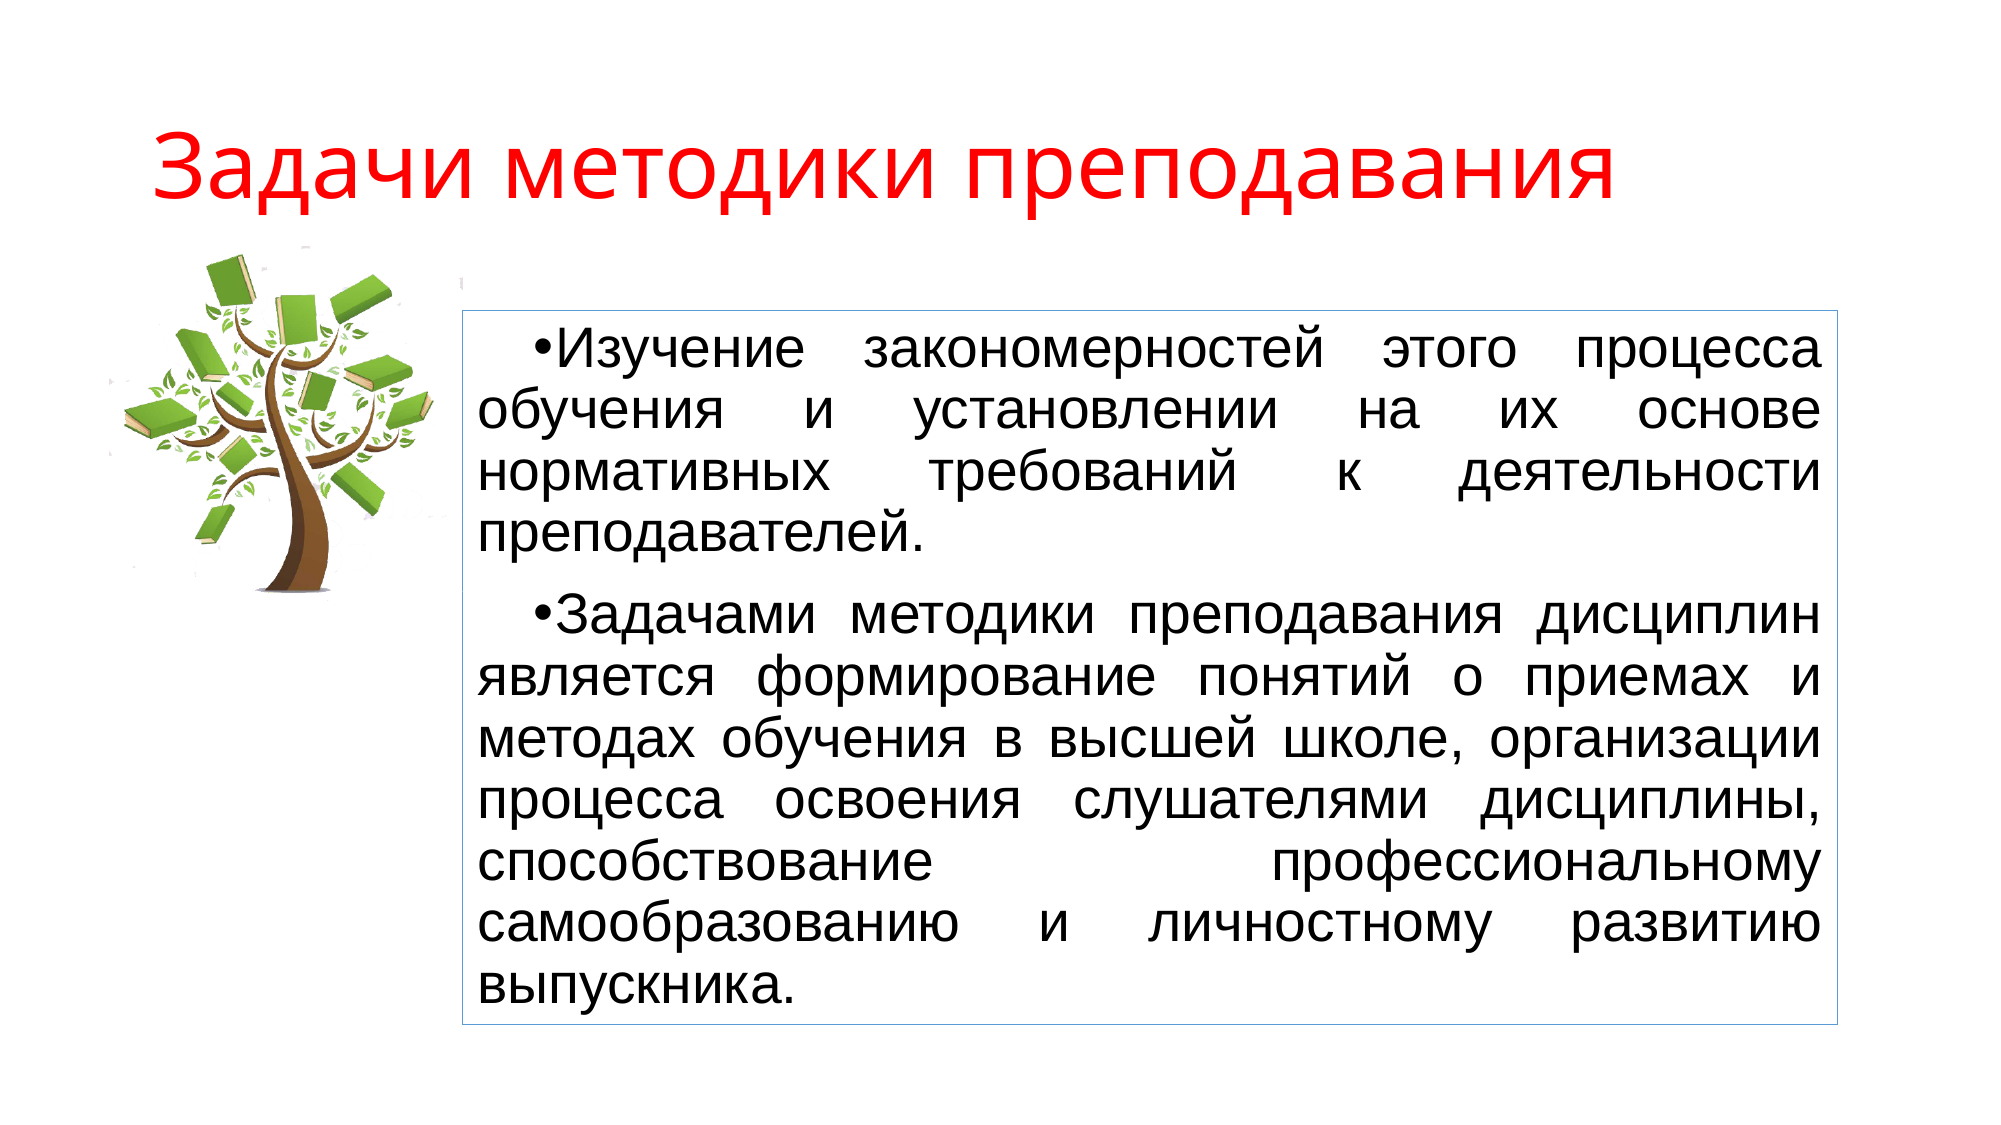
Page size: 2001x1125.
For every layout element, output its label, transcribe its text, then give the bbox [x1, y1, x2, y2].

list Изучение закономерностей этого процесса обучения и установлении на их основе нормативных требований к деятельности преподавателей. Задачами методики преподавания дисциплин является формирование понятий о приемах и методах обучения в высшей школе, организации процесса освоения слушателями дисциплины, способствование профессиональному самообразованию и личностному развитию выпускника. [462, 310, 1838, 1025]
title Задачи методики преподавания [137, 59, 1863, 278]
picture [109, 246, 463, 601]
